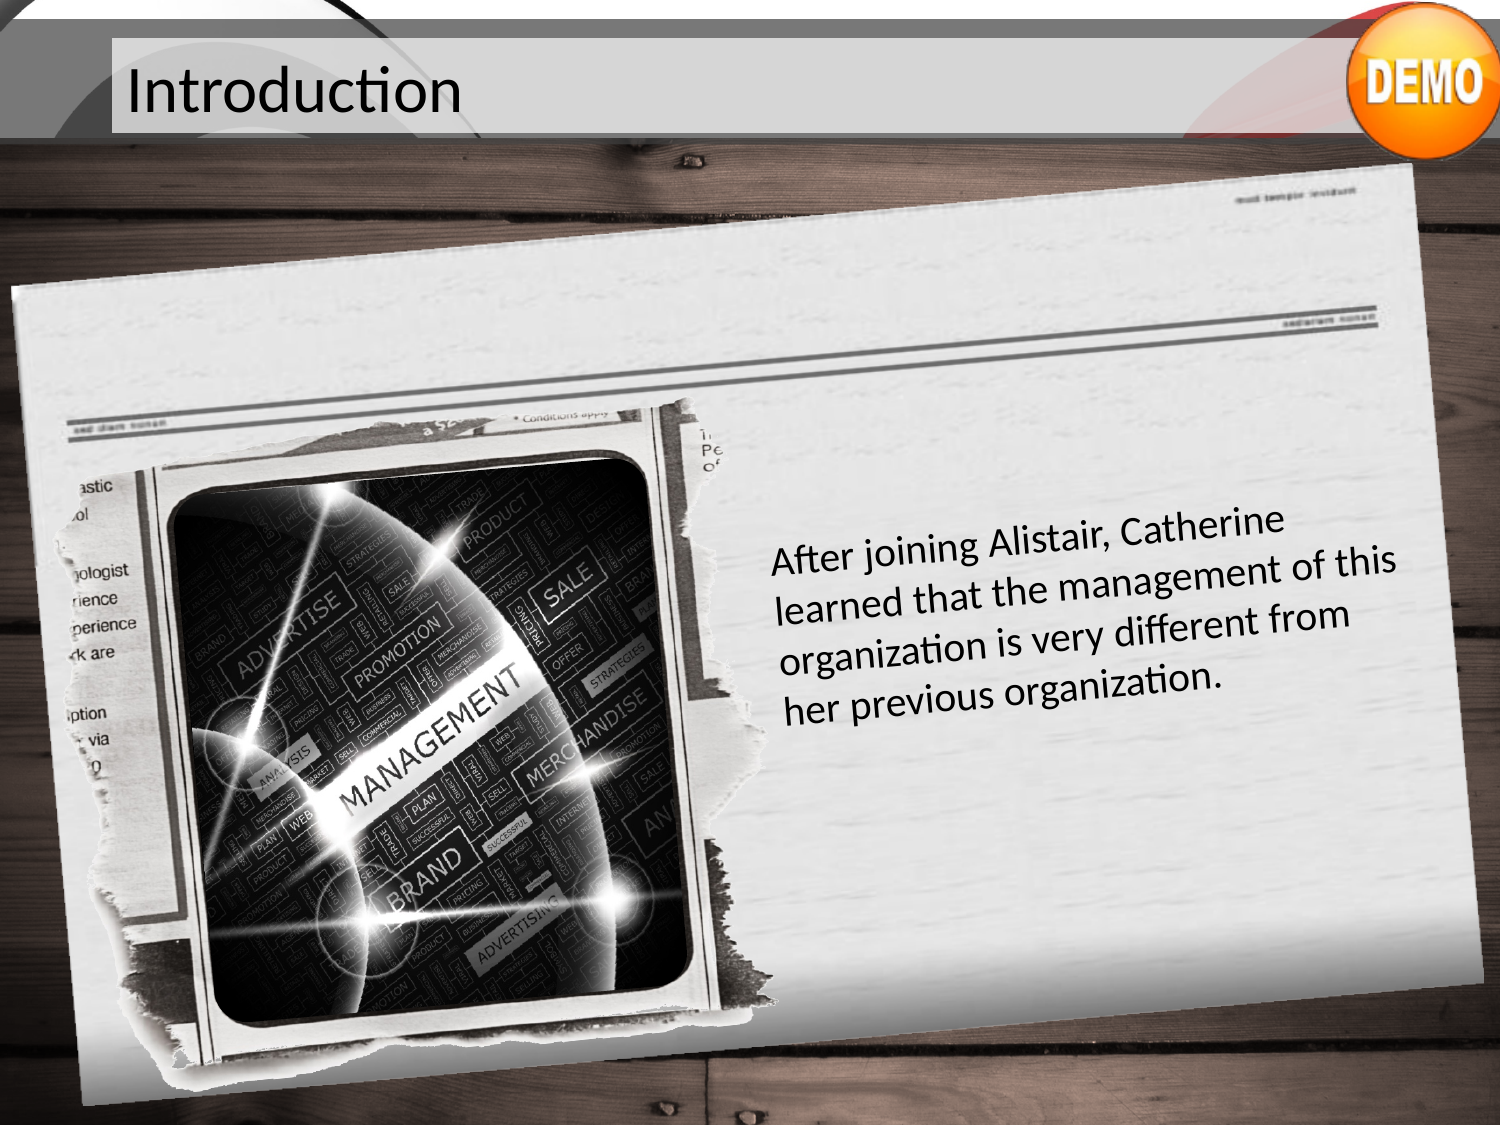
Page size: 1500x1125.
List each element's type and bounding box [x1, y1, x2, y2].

text_box [0, 0, 1347, 145]
picture [193, 475, 668, 1006]
text_box [35, 222, 1451, 1125]
picture [0, 2, 1500, 1125]
